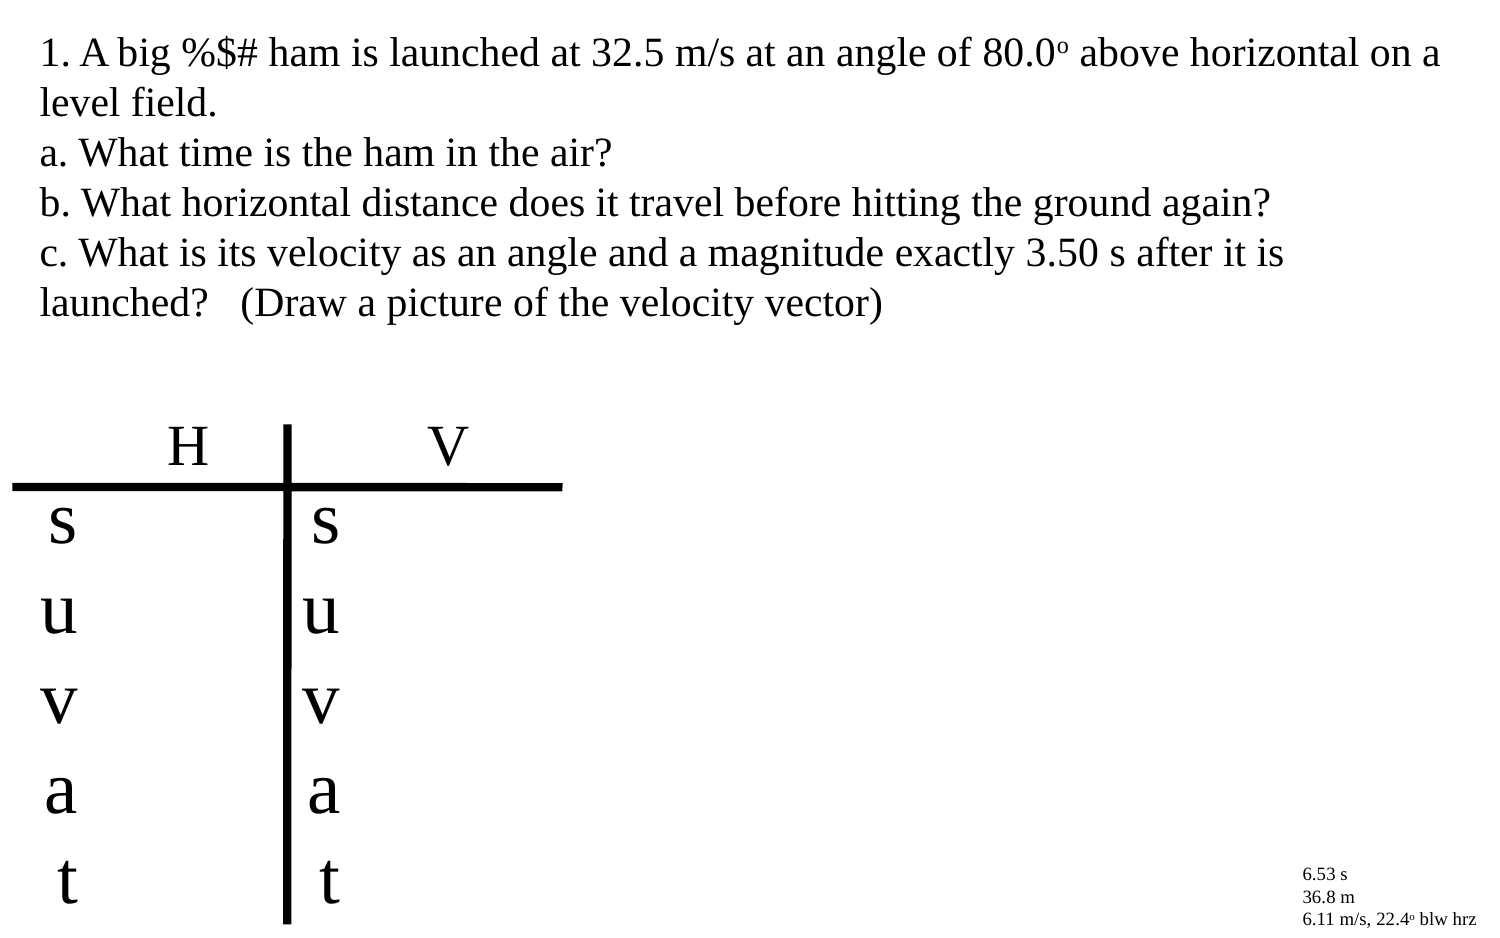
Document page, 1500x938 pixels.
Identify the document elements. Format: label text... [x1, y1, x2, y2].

text_box 6.53 s 36.8 m 6.11 m/s, 22.4o blw hrz [1287, 854, 1500, 937]
text_box 1. A big %$# ham is launched at 32.5 m/s at an angle of 80.0o above horizontal on a level field. a. What time is the ham in the air? b. What horizontal distance does it travel before hitting the ground again? c. What is its velocity as an angle and a magnitude exactly 3.50 s after it is launched? (Draw a picture of the velocity vector) [24, 16, 1463, 332]
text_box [12, 398, 563, 932]
